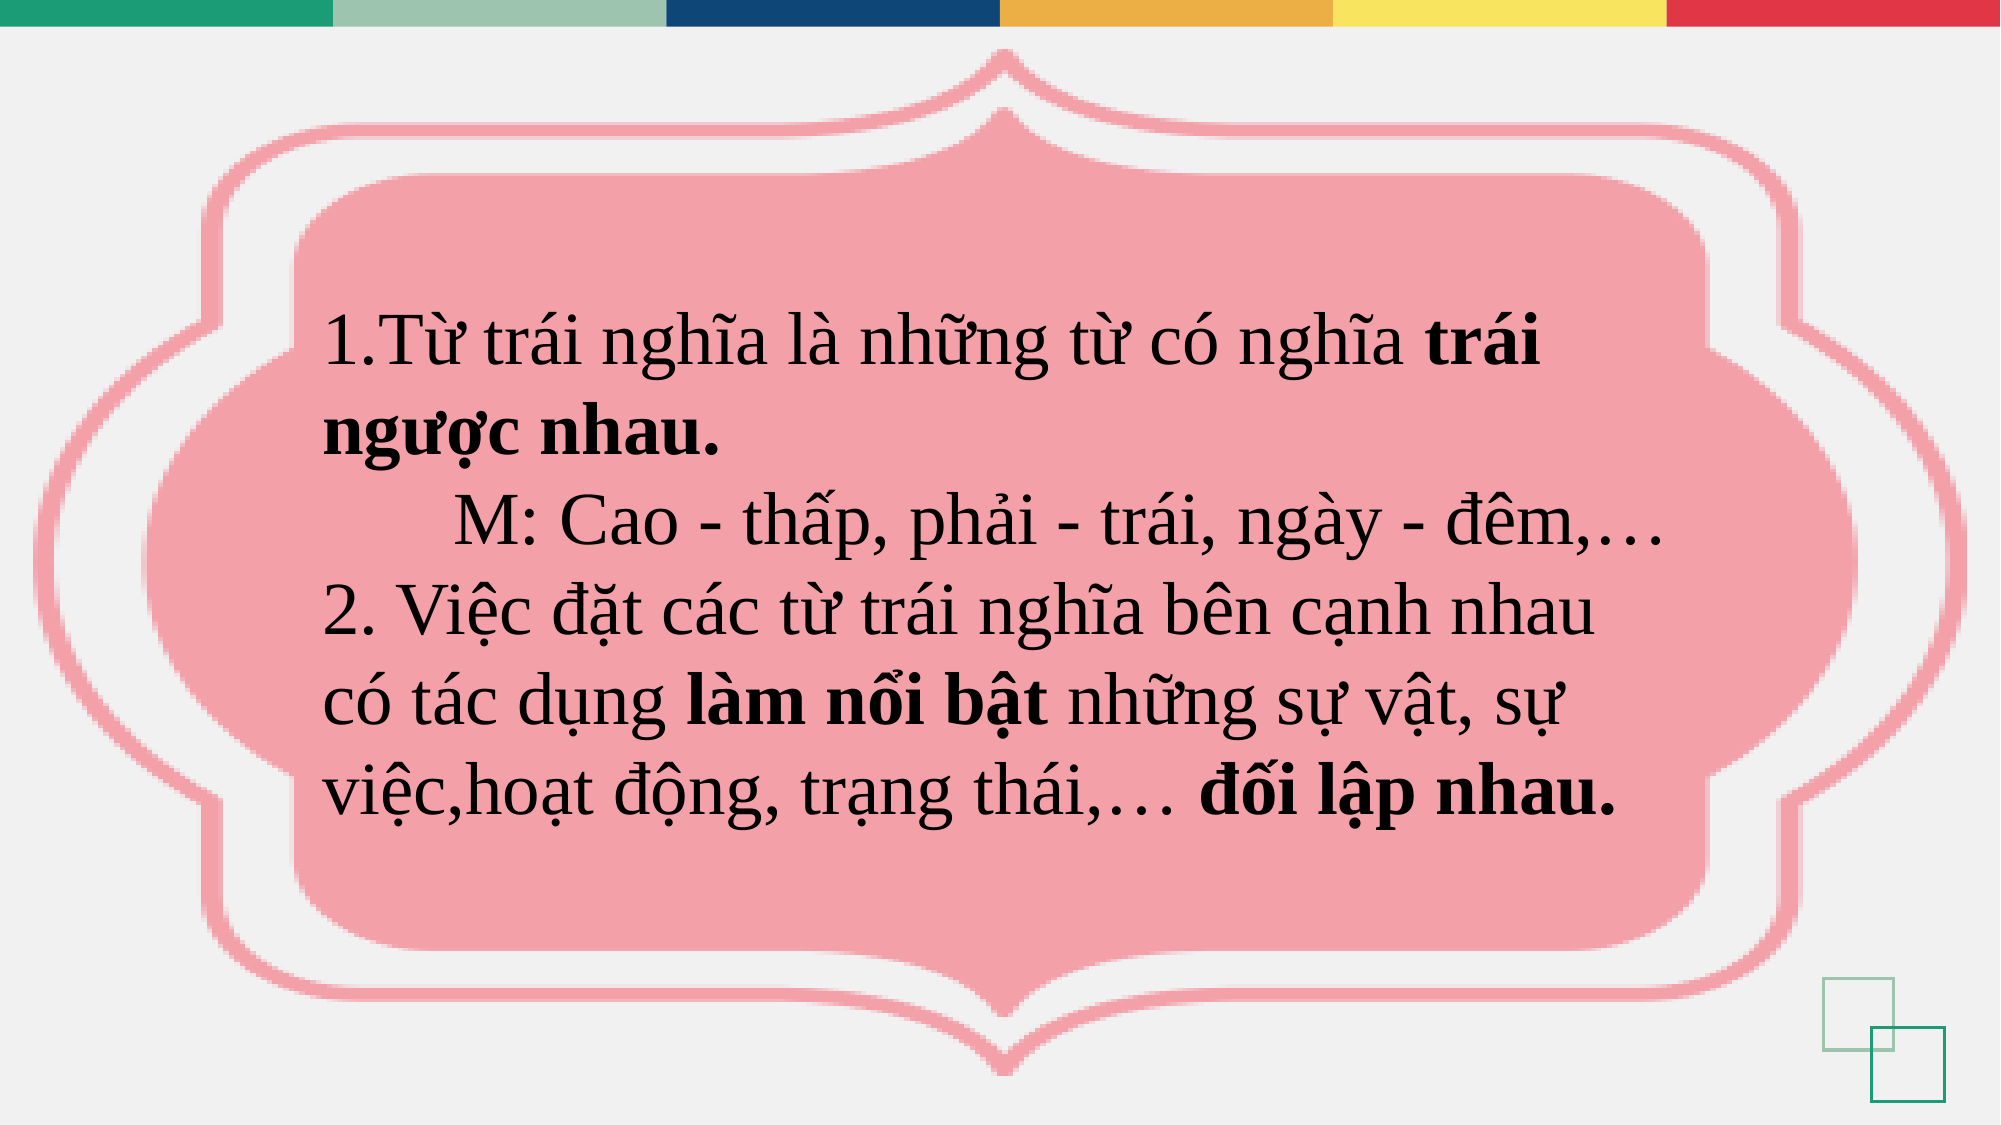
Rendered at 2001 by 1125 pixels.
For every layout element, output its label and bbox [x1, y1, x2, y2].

picture [33, 48, 1967, 1076]
